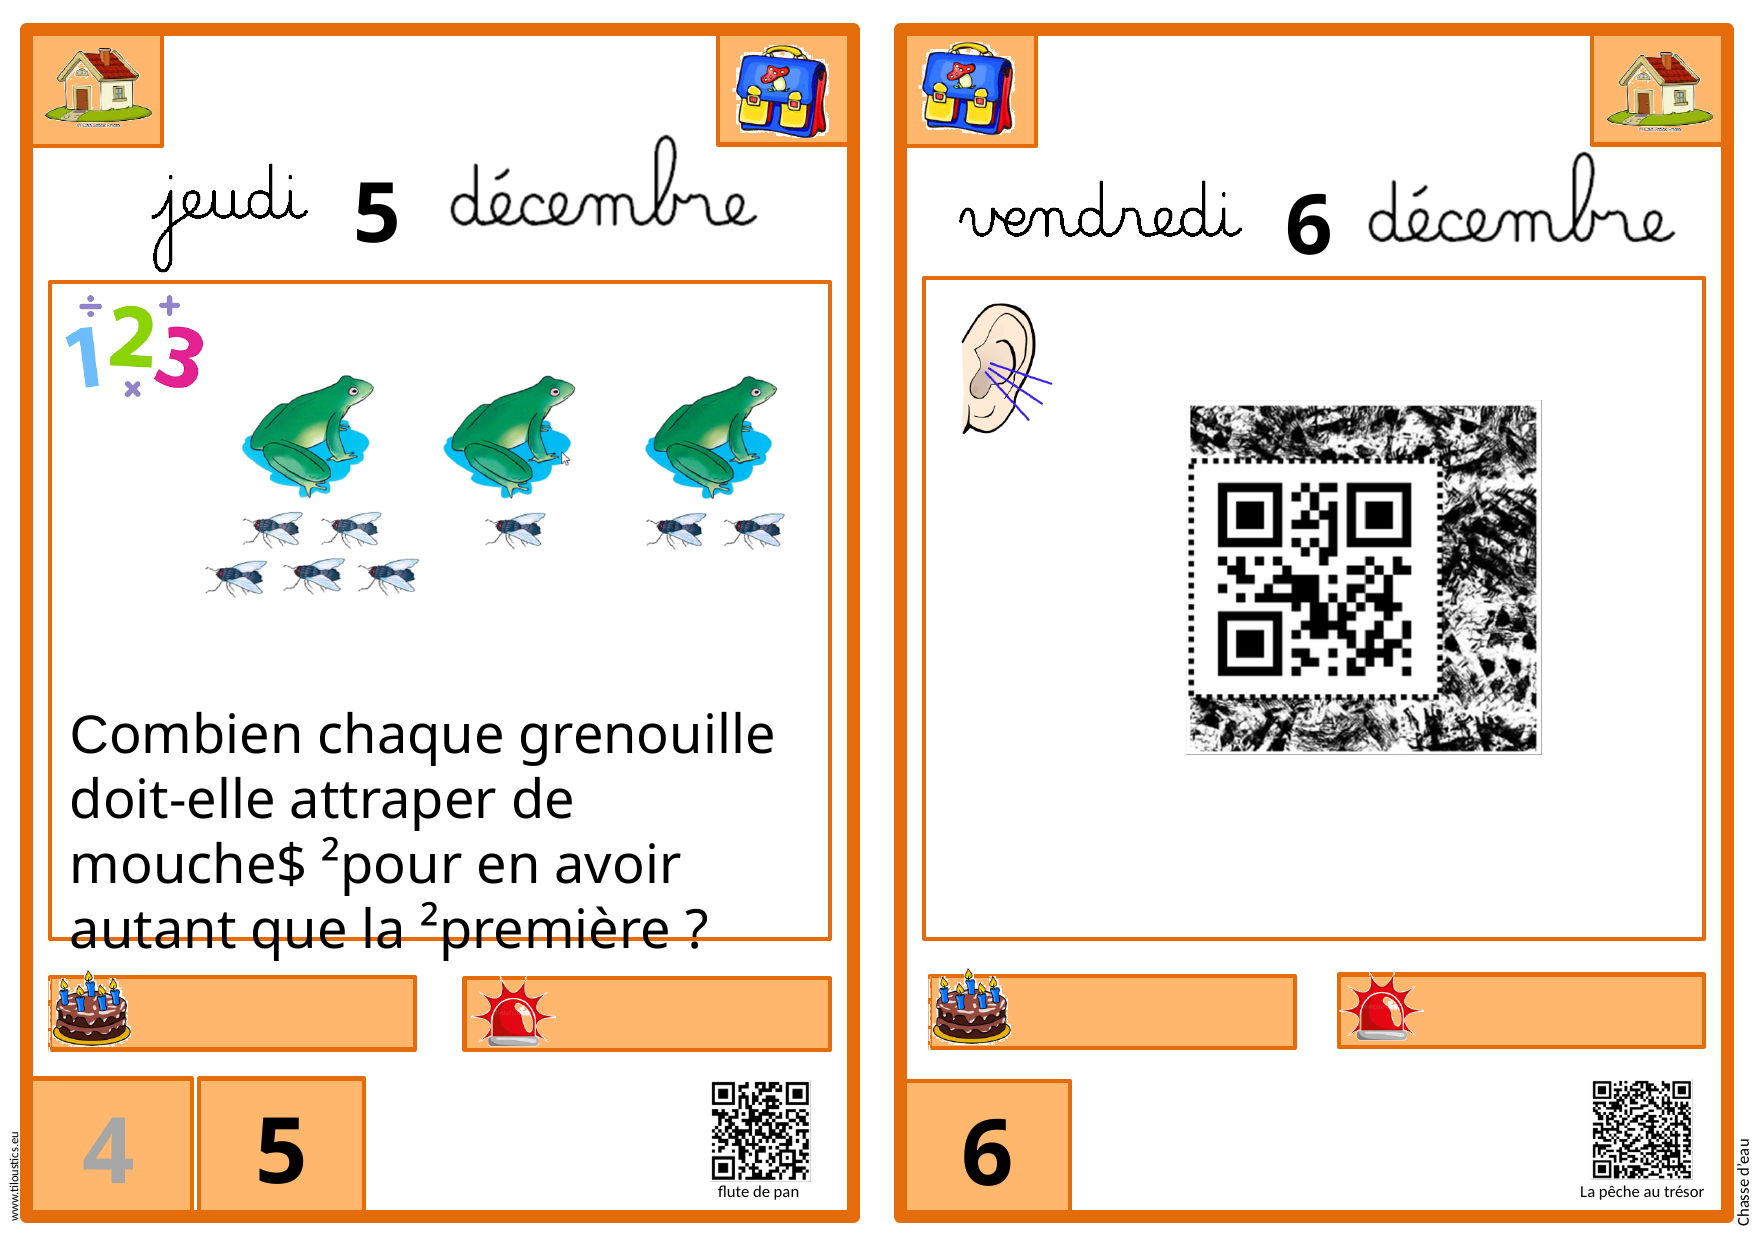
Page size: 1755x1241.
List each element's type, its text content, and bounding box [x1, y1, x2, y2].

text_box La pêche au trésor [1562, 1173, 1723, 1209]
text_box [1440, 972, 1706, 1049]
text_box 6 [1244, 179, 1361, 263]
text_box Chasse d’eau [1724, 1051, 1755, 1241]
text_box [139, 975, 417, 1052]
text_box Combien chaque grenouille doit-elle attraper de mouche$ ²pour en avoir autant que la ²première ? [55, 691, 826, 967]
picture [956, 297, 1058, 441]
text_box [922, 276, 1706, 941]
picture [460, 952, 566, 1068]
text_box [571, 976, 832, 1052]
text_box [899, 27, 1730, 1219]
picture [1186, 400, 1542, 755]
picture [1606, 52, 1713, 132]
picture [45, 48, 152, 129]
picture [35, 293, 795, 603]
picture [909, 42, 1021, 143]
picture [1328, 947, 1435, 1063]
picture [148, 153, 314, 276]
picture [1363, 141, 1679, 256]
text_box flute de pan [682, 1173, 836, 1209]
picture [956, 170, 1260, 249]
text_box [1018, 974, 1297, 1050]
picture [926, 966, 1014, 1055]
text_box 5 [319, 167, 443, 251]
text_box [24, 27, 855, 1219]
text_box [48, 280, 832, 941]
picture [1591, 1078, 1693, 1180]
picture [46, 968, 135, 1056]
picture [710, 1080, 811, 1182]
picture [445, 45, 836, 240]
